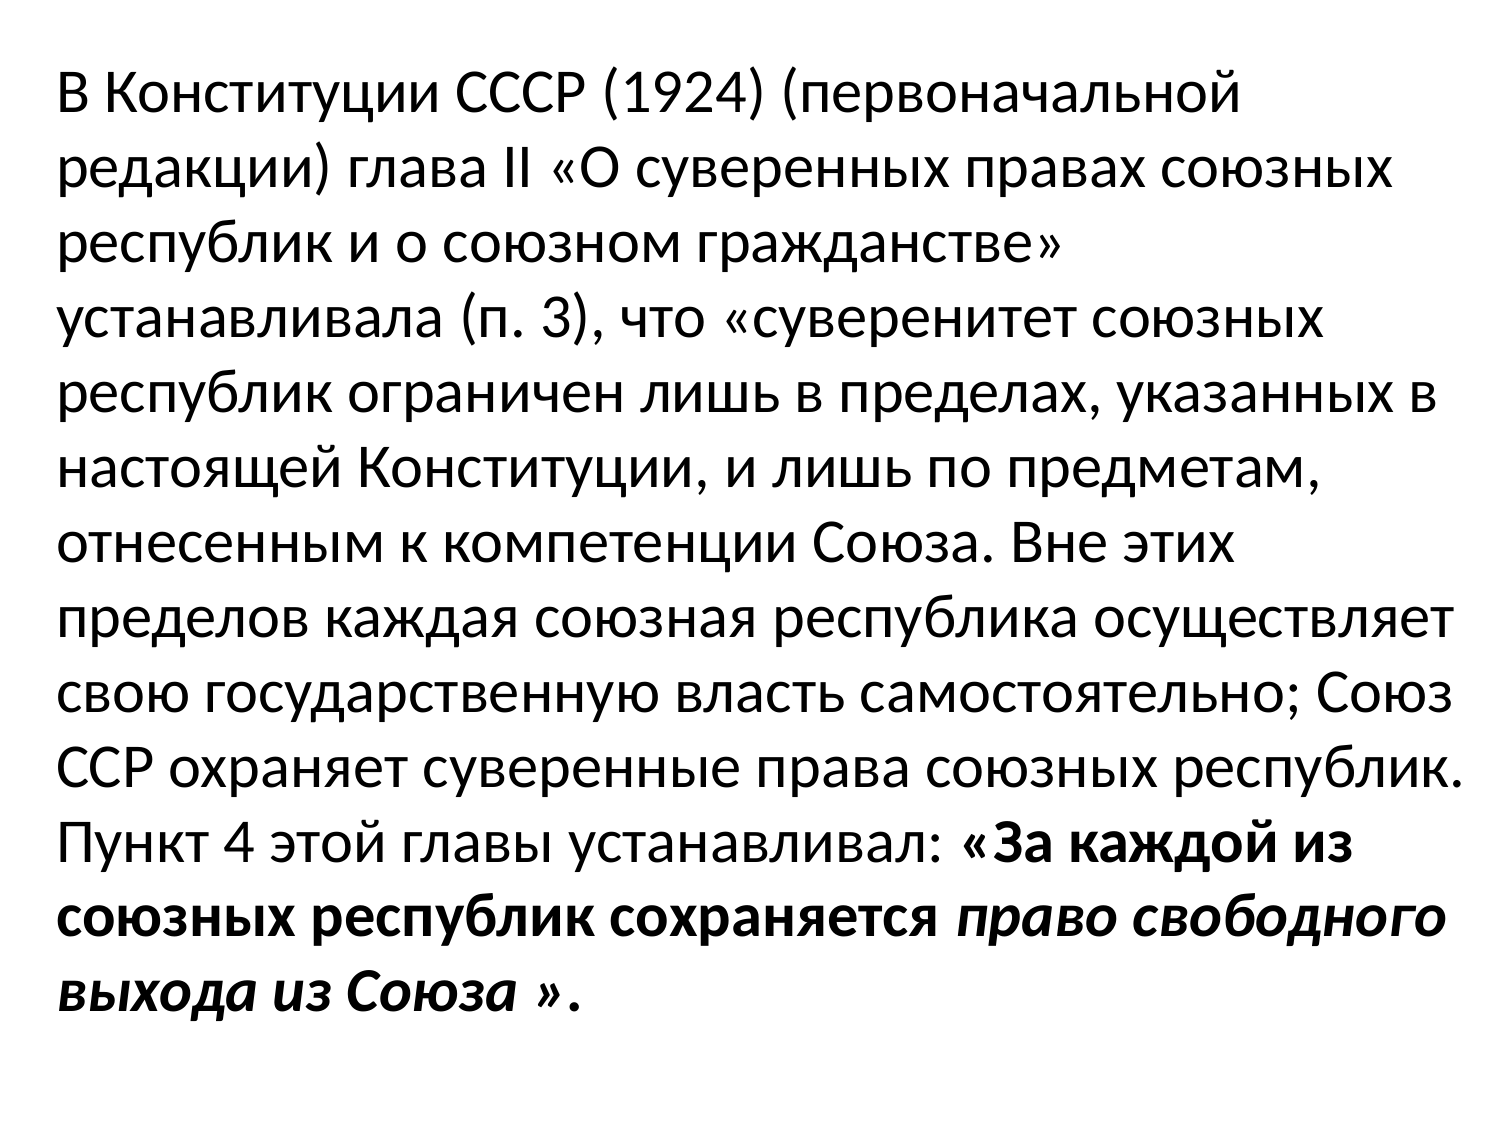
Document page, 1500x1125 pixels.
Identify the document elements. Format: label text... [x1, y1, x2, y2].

text_box В Конституции СССР (1924) (первоначальной редакции) глава II «О суверенных правах союзных республик и о союзном гражданстве» устанавливала (п. 3), что «суверенитет союзных республик ограничен лишь в пределах, указанных в настоящей Конституции, и лишь по предметам, отнесенным к компетенции Союза. Вне этих пределов каждая союзная республика осуществляет свою государственную власть самостоятельно; Союз ССР охраняет суверенные права союзных республик. Пункт 4 этой главы устанавливал: «За каждой из союзных республик сохраняется право свободного выхода из Союза ». [41, 42, 1483, 1032]
